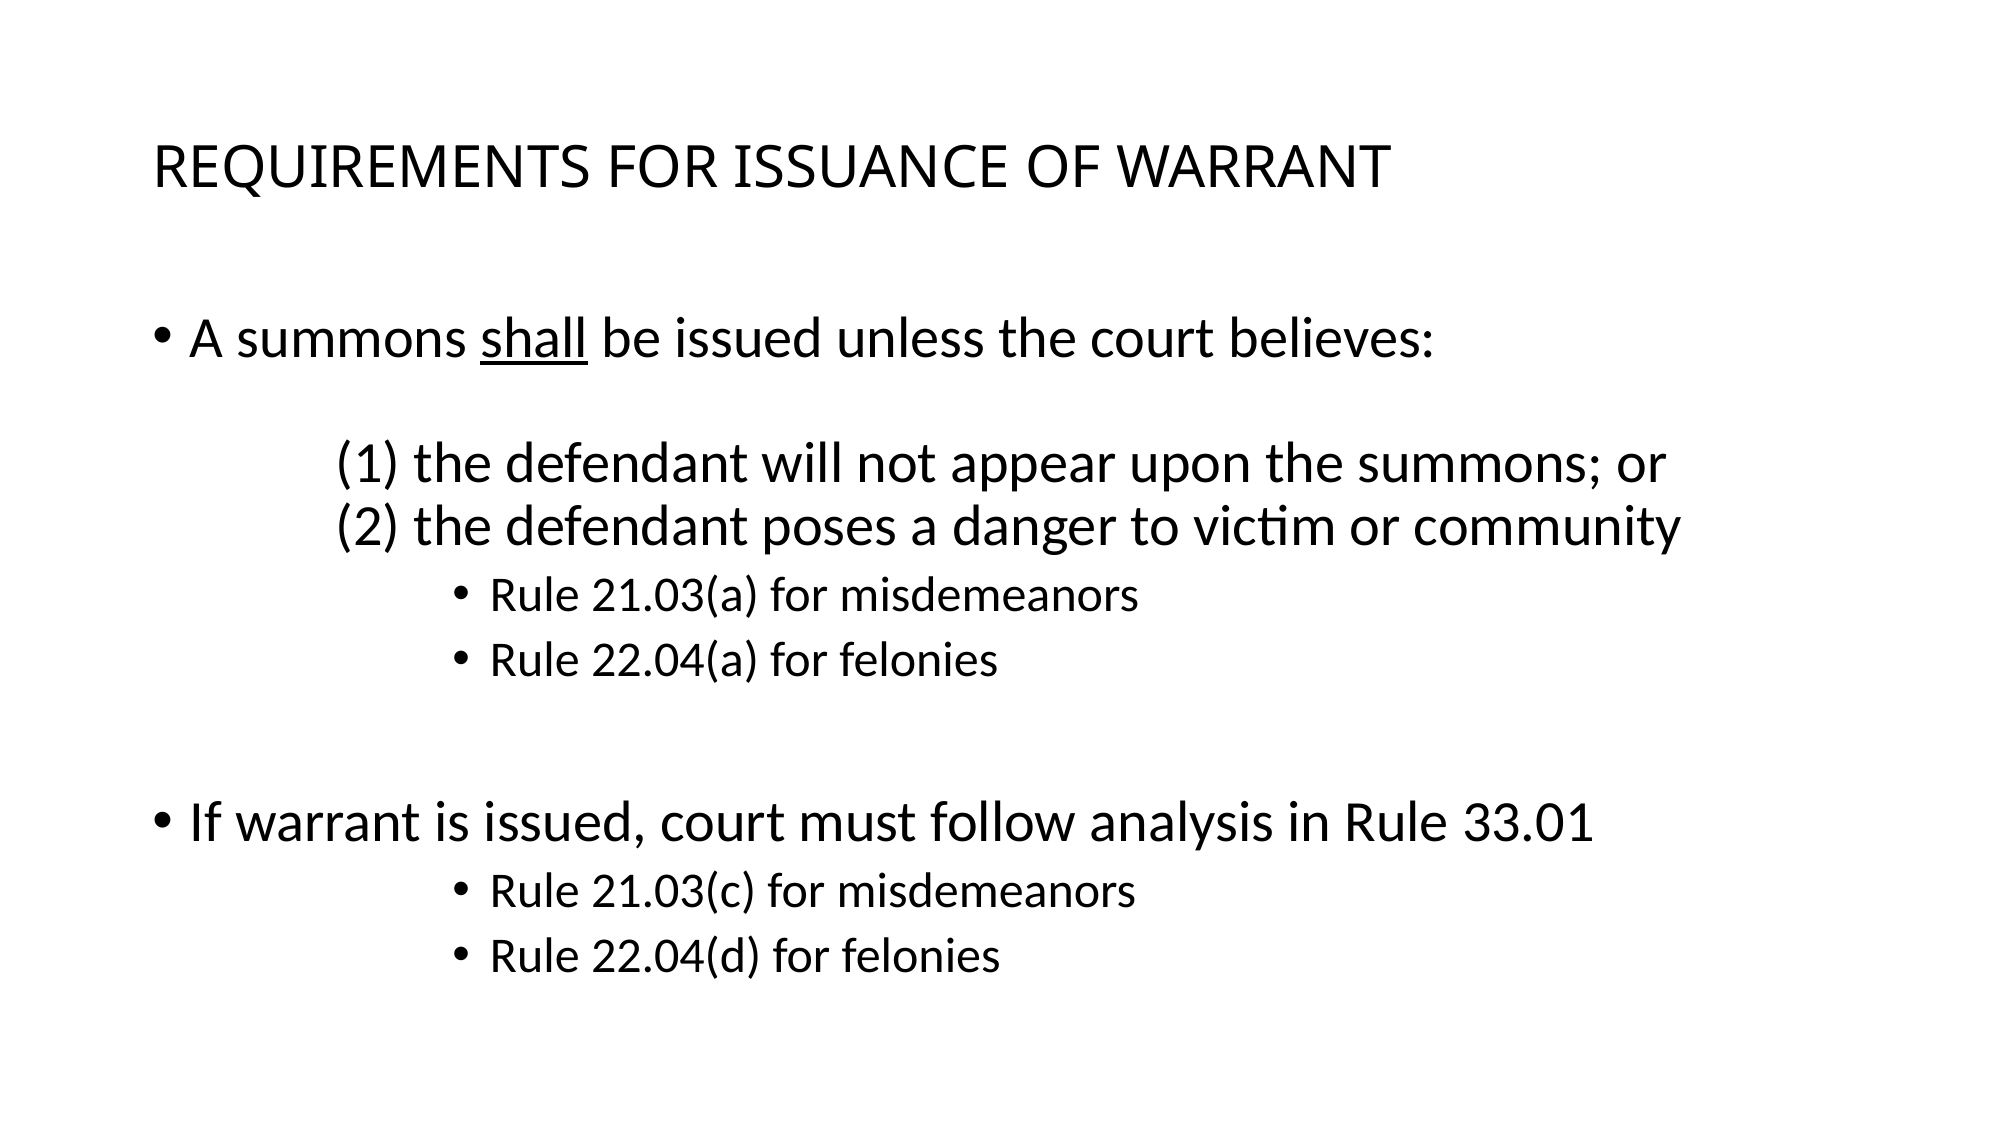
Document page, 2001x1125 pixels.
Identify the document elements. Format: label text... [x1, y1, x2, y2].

title REQUIREMENTS FOR ISSUANCE OF WARRANT [137, 59, 1863, 278]
list A summons shall be issued unless the court believes: (1) the defendant will not appear upon the summons; or (2) the defendant poses a danger to victim or community Rule 21.03(a) for misdemeanors Rule 22.04(a) for felonies If warrant is issued, court must follow analysis in Rule 33.01 Rule 21.03(c) for misdemeanors Rule 22.04(d) for felonies [137, 299, 1863, 1014]
